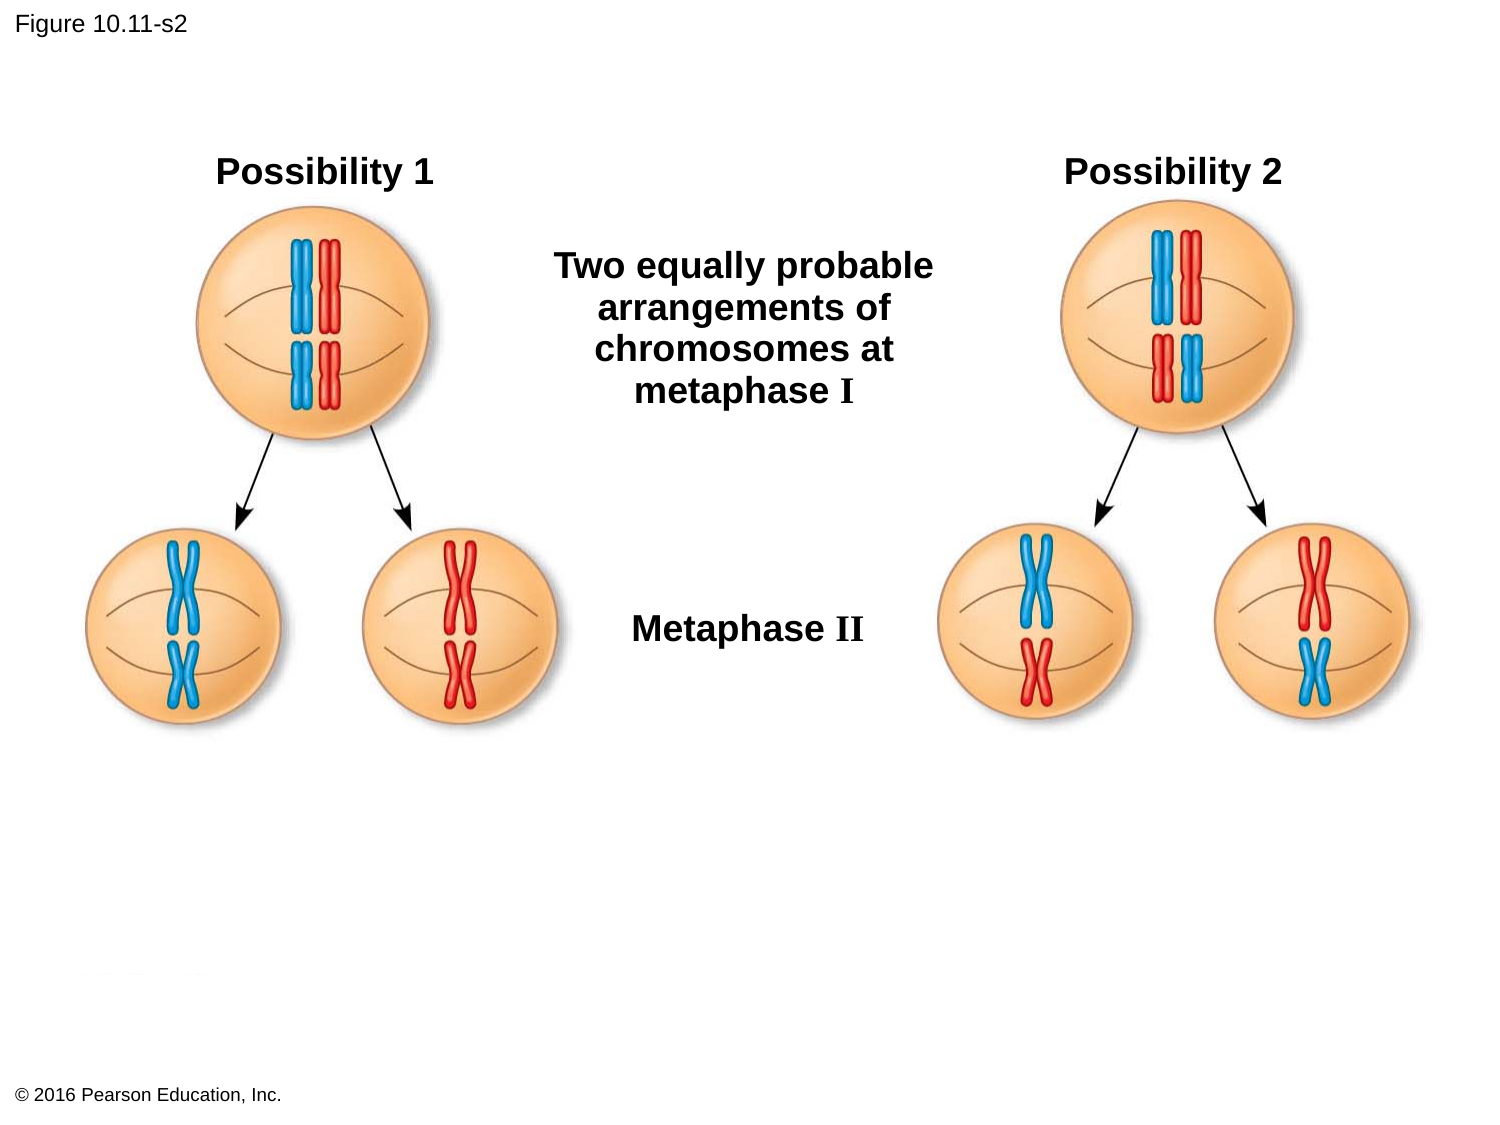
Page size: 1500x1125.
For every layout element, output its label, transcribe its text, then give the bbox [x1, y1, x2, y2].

picture [48, 149, 1452, 976]
footer © 2016 Pearson Education, Inc. [0, 1063, 507, 1124]
title Figure 10.11-s2 [0, 0, 435, 62]
